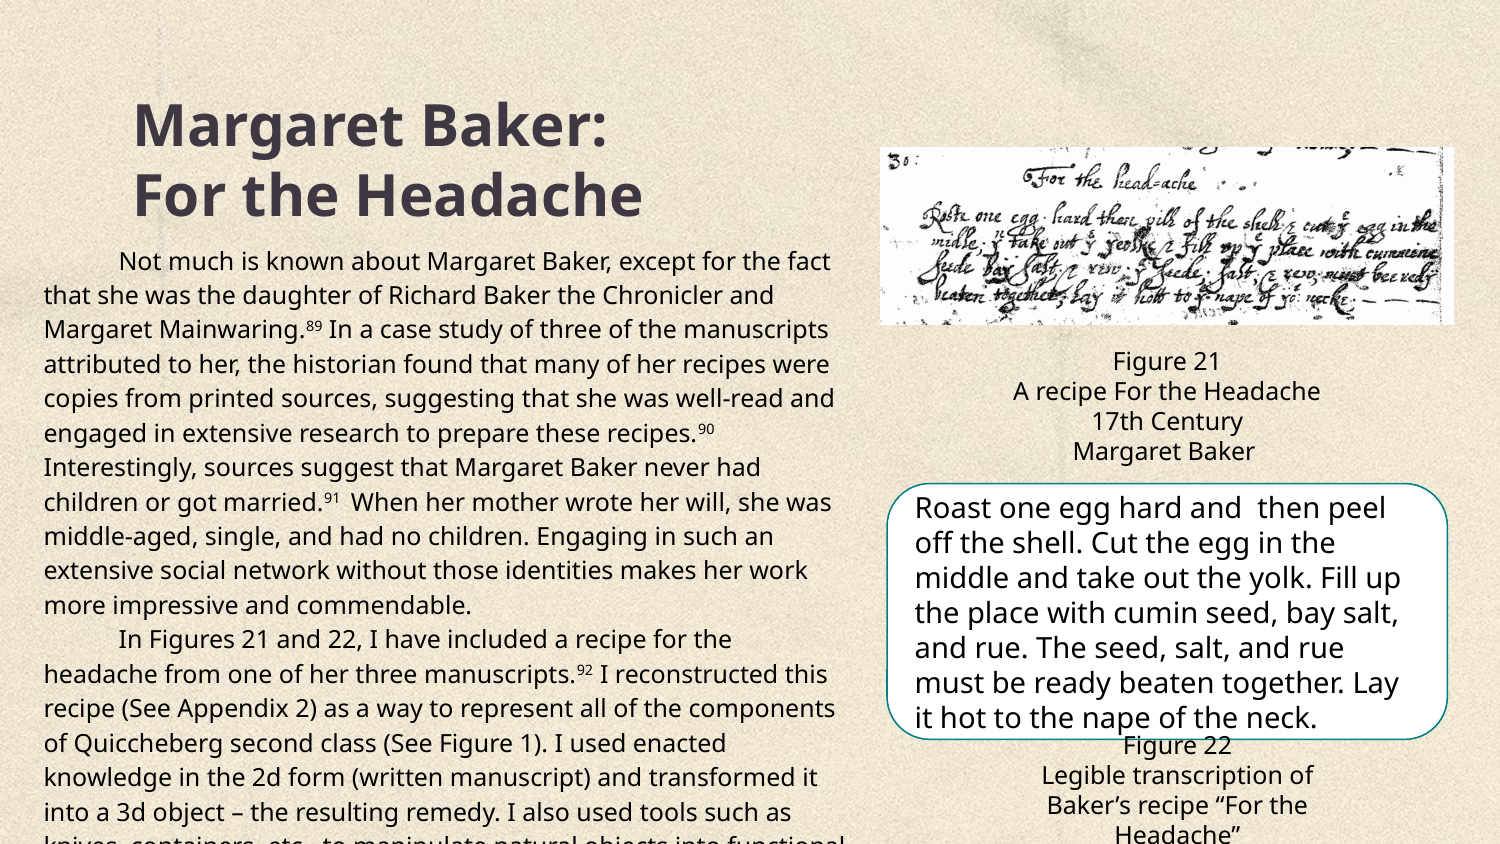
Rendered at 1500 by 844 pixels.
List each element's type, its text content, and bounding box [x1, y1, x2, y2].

title Margaret Baker: For the Headache [116, 72, 1383, 167]
text_box Figure 21 A recipe For the Headache 17th Century Margaret Baker [943, 333, 1392, 481]
text_box Not much is known about Margaret Baker, except for the fact that she was the daughter of Richard Baker the Chronicler and Margaret Mainwaring.89 In a case study of three of the manuscripts attributed to her, the historian found that many of her recipes were copies from printed sources, suggesting that she was well-read and engaged in extensive research to prepare these recipes.90 Interestingly, sources suggest that Margaret Baker never had children or got married.91 When her mother wrote her will, she was middle-aged, single, and had no children. Engaging in such an extensive social network without those identities makes her work more impressive and commendable. In Figures 21 and 22, I have included a recipe for the headache from one of her three manuscripts.92 I reconstructed this recipe (See Appendix 2) as a way to represent all of the components of Quiccheberg second class (See Figure 1). I used enacted knowledge in the 2d form (written manuscript) and transformed it into a 3d object – the resulting remedy. I also used tools such as knives, containers, etc., to manipulate natural objects into functional and valuable medicines. [28, 225, 866, 844]
text_box Roast one egg hard and then peel off the shell. Cut the egg in the middle and take out the yolk. Fill up the place with cumin seed, bay salt, and rue. The seed, salt, and rue must be ready beaten together. Lay it hot to the nape of the neck. [887, 483, 1448, 740]
picture [0, 0, 1500, 844]
text_box Figure 22 Legible transcription of Baker’s recipe “For the Headache” [984, 721, 1371, 844]
